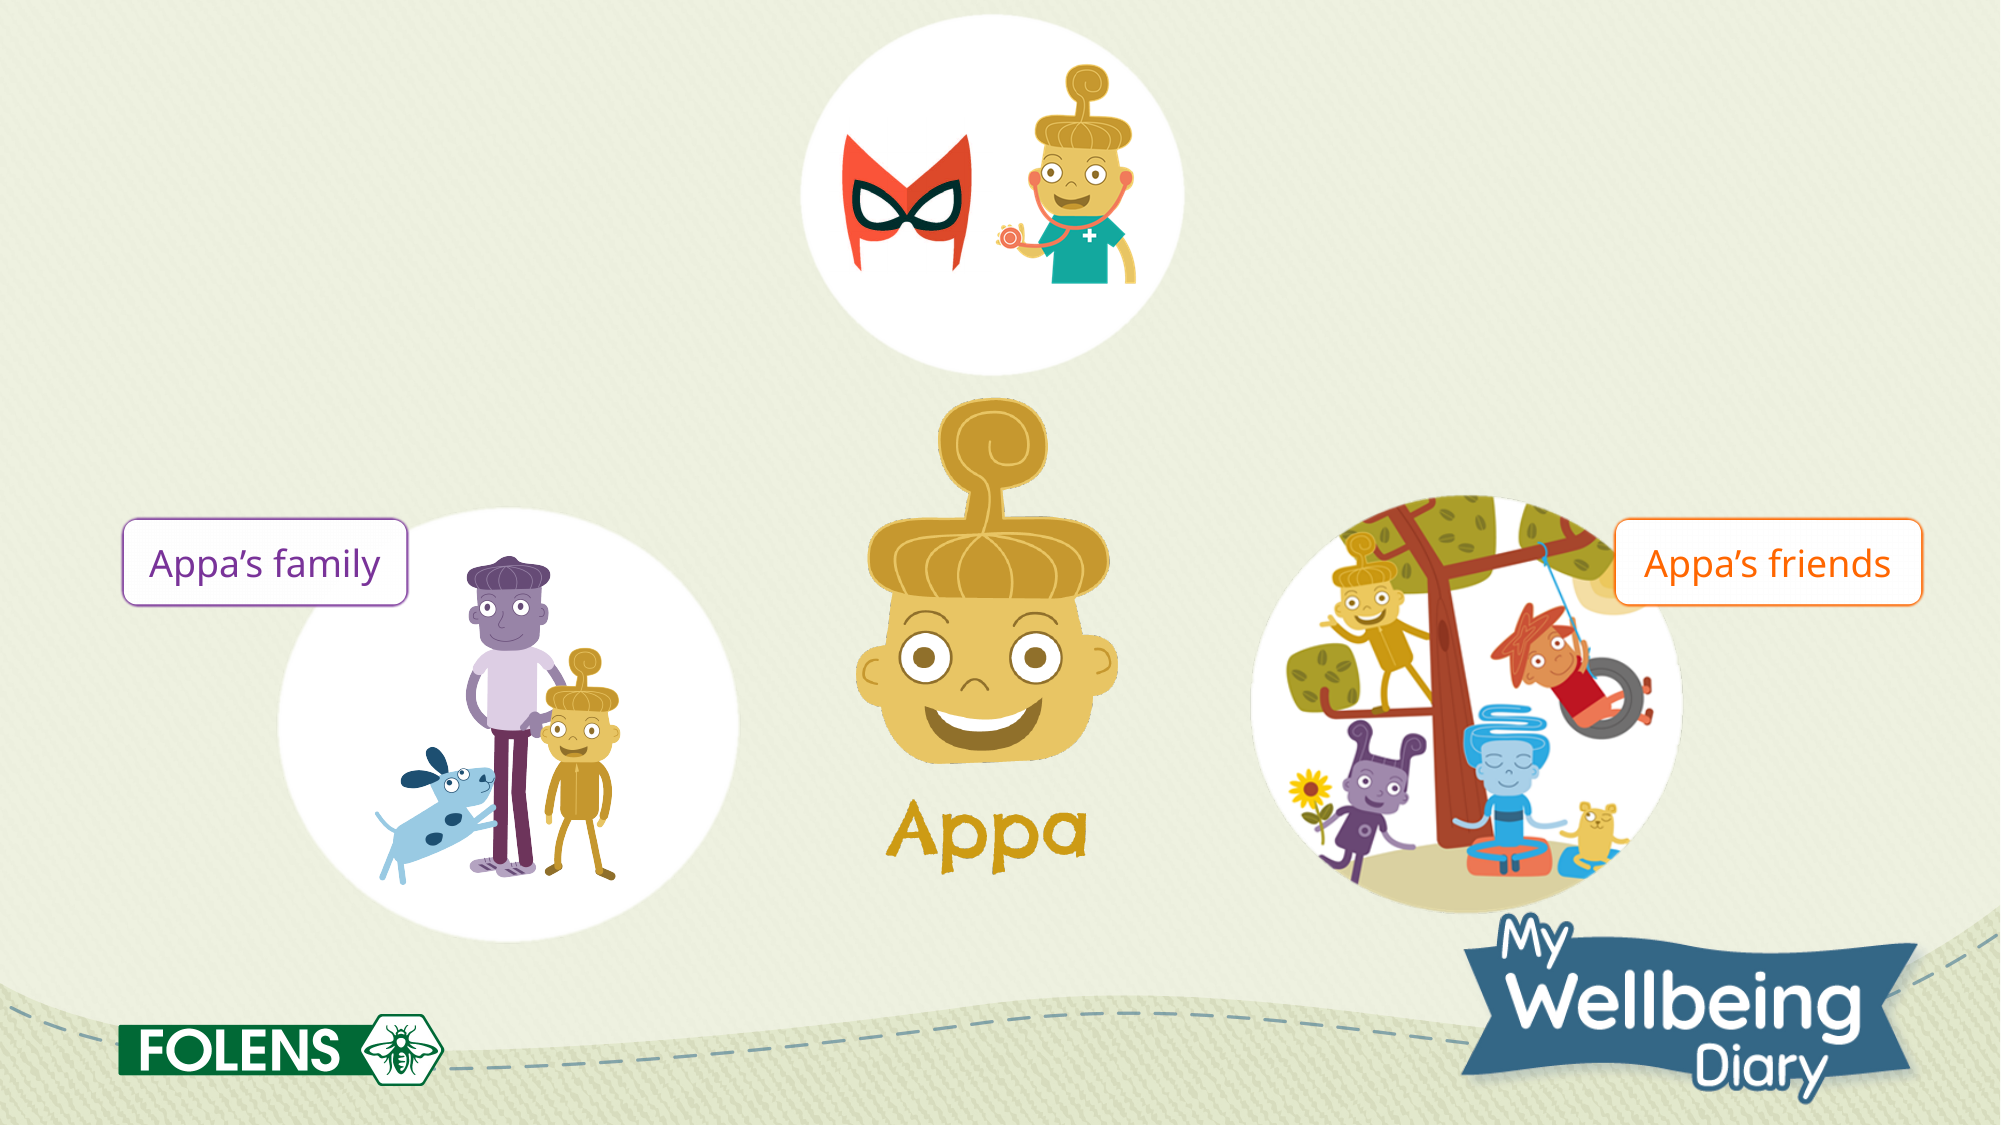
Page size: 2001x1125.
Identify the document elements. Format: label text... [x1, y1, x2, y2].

text_box Appa’s family [124, 521, 274, 604]
picture [0, 0, 2001, 1125]
text_box Appa’s friends [1724, 521, 1920, 604]
